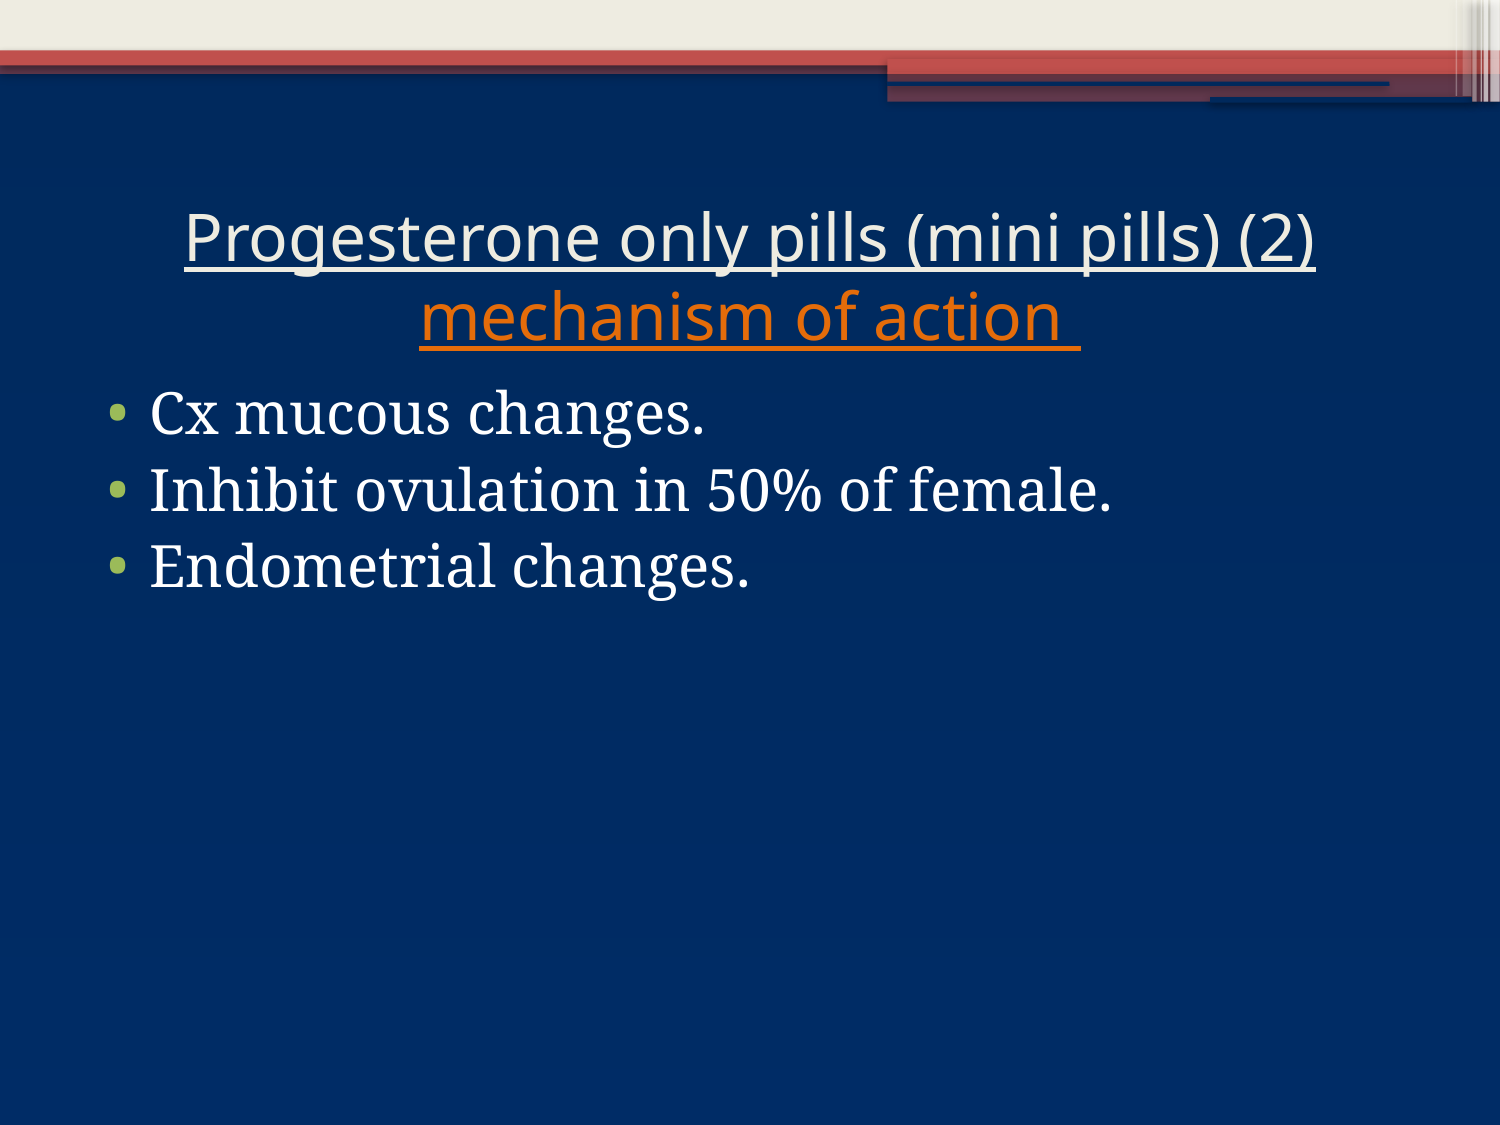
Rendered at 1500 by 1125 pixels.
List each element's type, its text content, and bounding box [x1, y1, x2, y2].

title Progesterone only pills (mini pills) (2) mechanism of action [75, 187, 1425, 363]
list Cx mucous changes. Inhibit ovulation in 50% of female. Endometrial changes. [75, 368, 1425, 1079]
